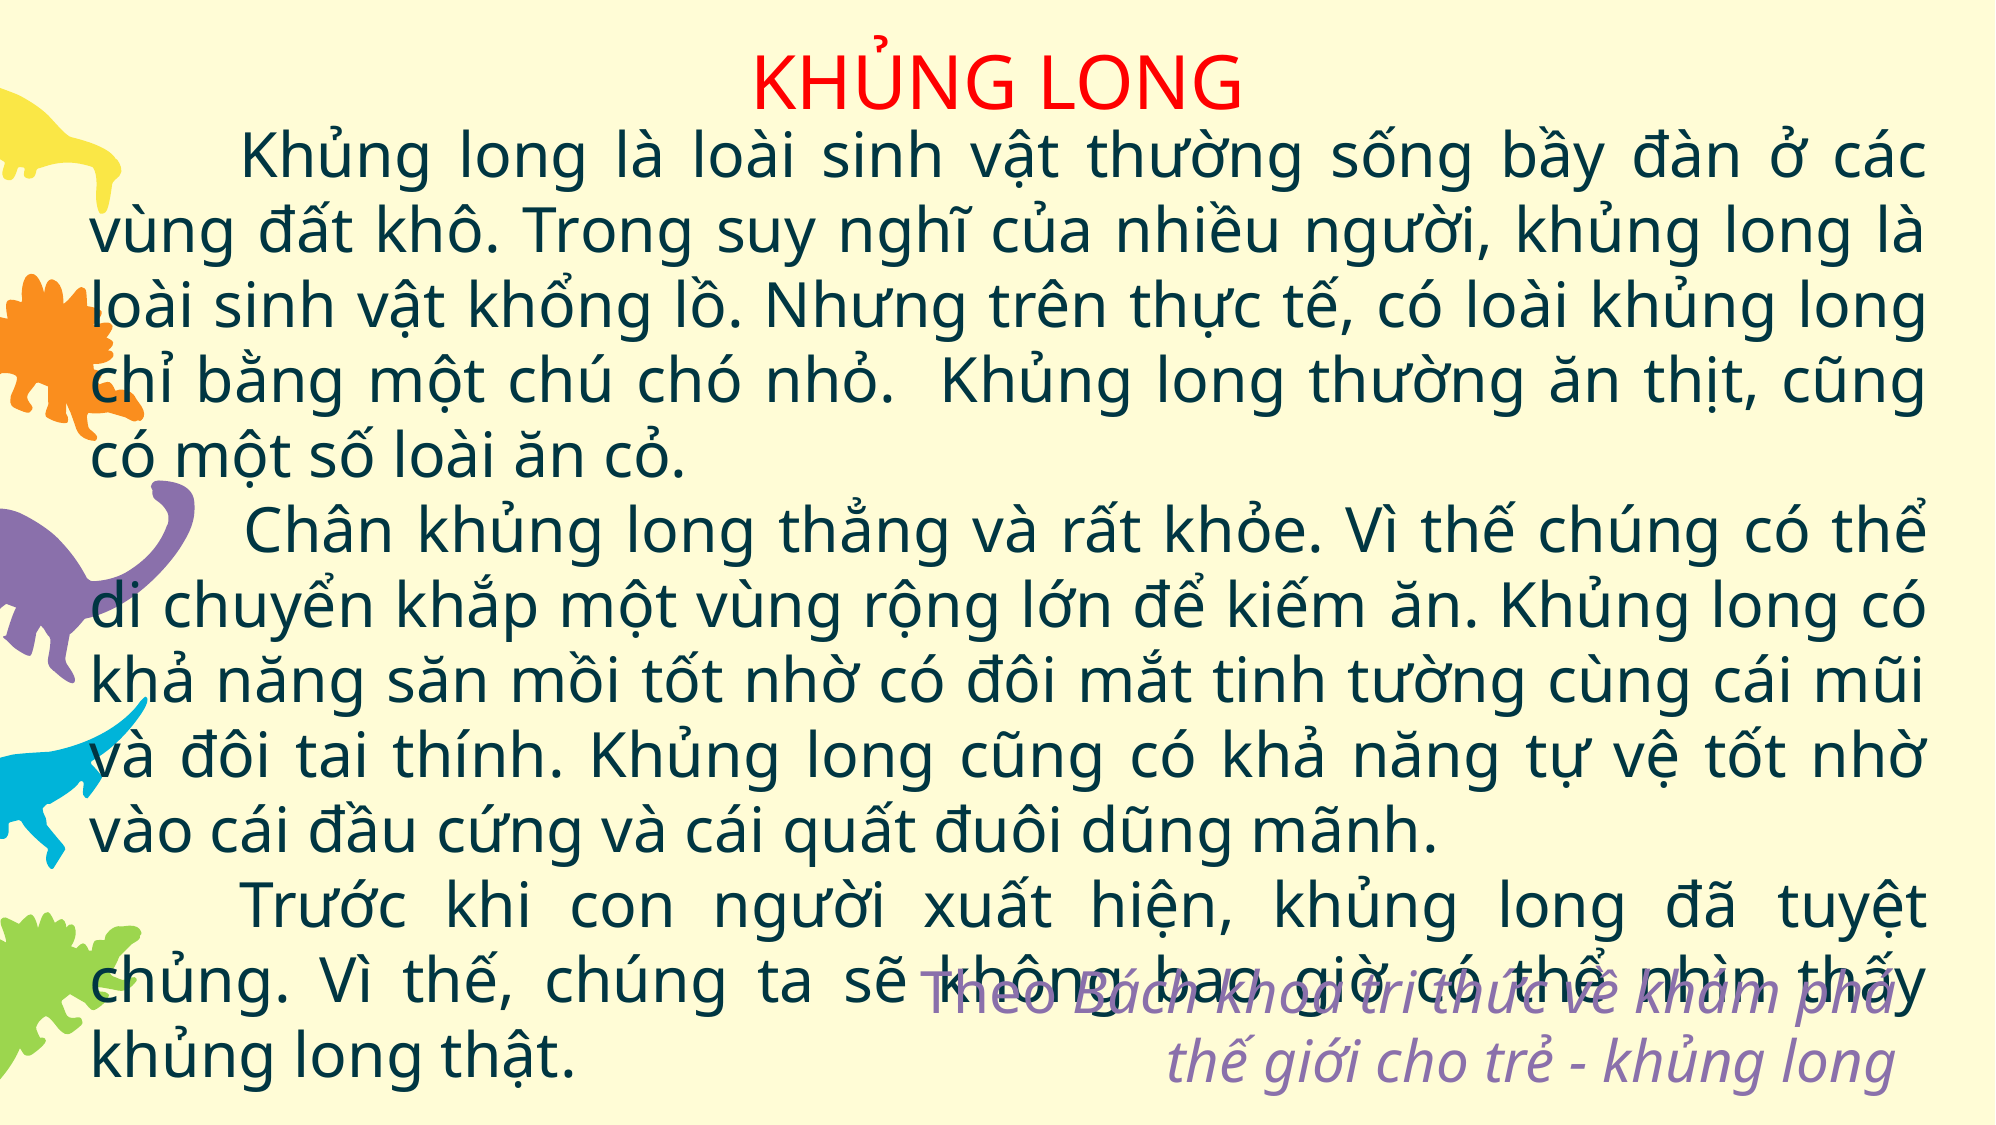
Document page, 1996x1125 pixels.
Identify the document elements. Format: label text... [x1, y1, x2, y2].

text_box Theo Bách khoa tri thức về khám phá thế giới cho trẻ - khủng long [603, 972, 1913, 1077]
text_box Khủng long là loài sinh vật thường sống bầy đàn ở các vùng đất khô. Trong suy nghĩ của nhiều người, khủng long là loài sinh vật khổng lồ. Nhưng trên thực tế, có loài khủng long chỉ bằng một chú chó nhỏ. Khủng long thường ăn thịt, cũng có một số loài ăn cỏ. Chân khủng long thẳng và rất khỏe. Vì thế chúng có thể di chuyển khắp một vùng rộng lớn để kiếm ăn. Khủng long có khả năng săn mồi tốt nhờ có đôi mắt tinh tường cùng cái mũi và đôi tai thính. Khủng long cũng có khả năng tự vệ tốt nhờ vào cái đầu cứng và cái quất đuôi dũng mãnh. Trước khi con người xuất hiện, khủng long đã tuyệt chủng. Vì thế, chúng ta sẽ không bao giờ có thể nhìn thấy khủng long thật. [51, 100, 1944, 164]
text_box KHỦNG LONG [155, 27, 1840, 100]
